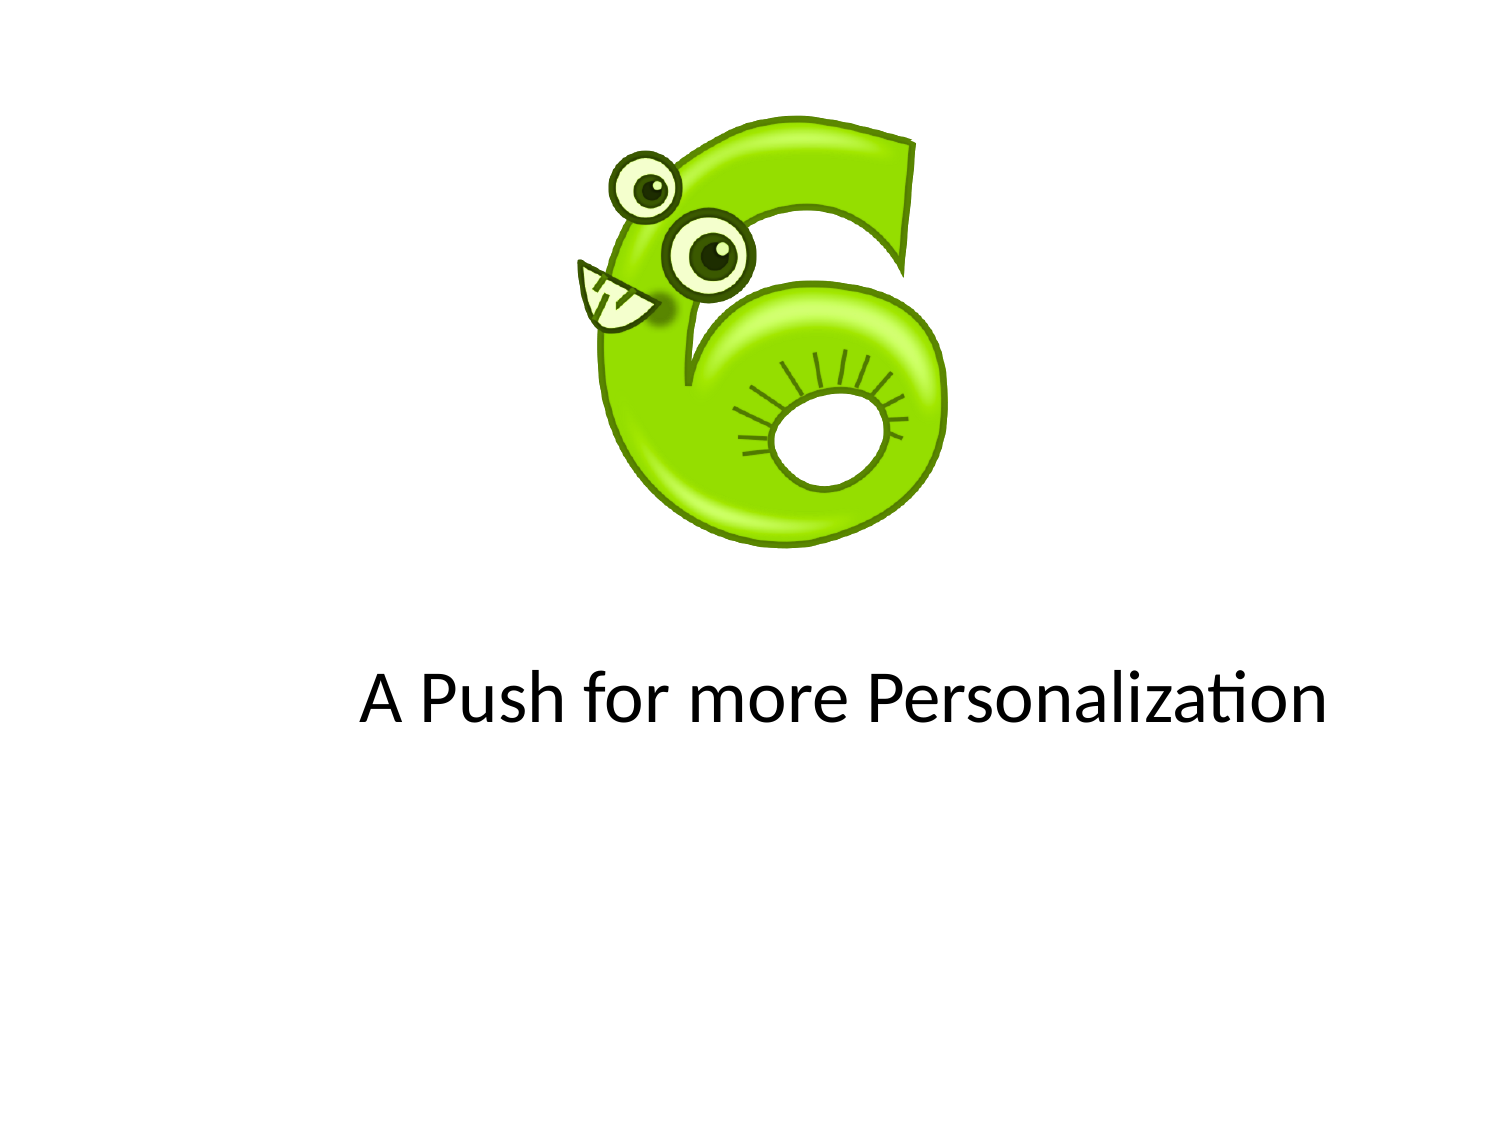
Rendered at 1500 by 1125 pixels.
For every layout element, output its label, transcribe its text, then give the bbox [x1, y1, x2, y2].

text_box A Push for more Personalization [344, 639, 1345, 745]
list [336, 98, 1185, 566]
